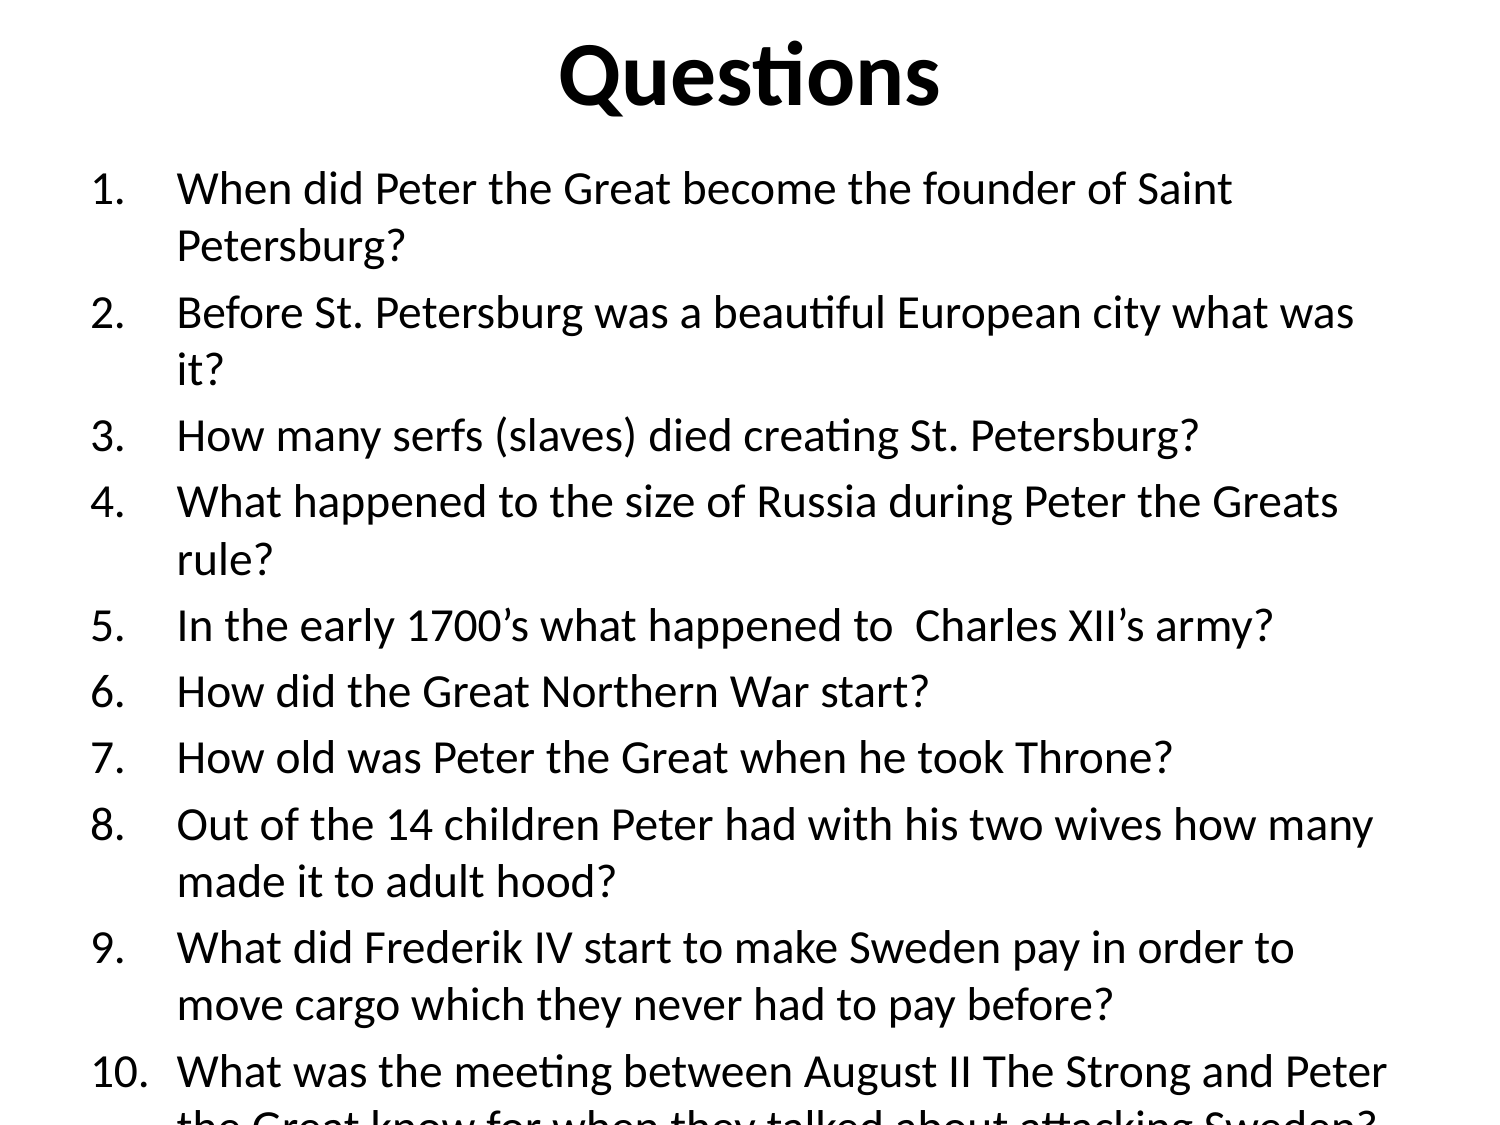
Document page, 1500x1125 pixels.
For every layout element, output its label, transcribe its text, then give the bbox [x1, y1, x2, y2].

list When did Peter the Great become the founder of Saint Petersburg? Before St. Petersburg was a beautiful European city what was it? How many serfs (slaves) died creating St. Petersburg? What happened to the size of Russia during Peter the Greats rule? In the early 1700’s what happened to Charles XII’s army? How did the Great Northern War start? How old was Peter the Great when he took Throne? Out of the 14 children Peter had with his two wives how many made it to adult hood? What did Frederik IV start to make Sweden pay in order to move cargo which they never had to pay before? What was the meeting between August II The Strong and Peter the Great know for when they talked about attacking Sweden? [75, 149, 1425, 1125]
title Questions [75, 0, 1425, 149]
